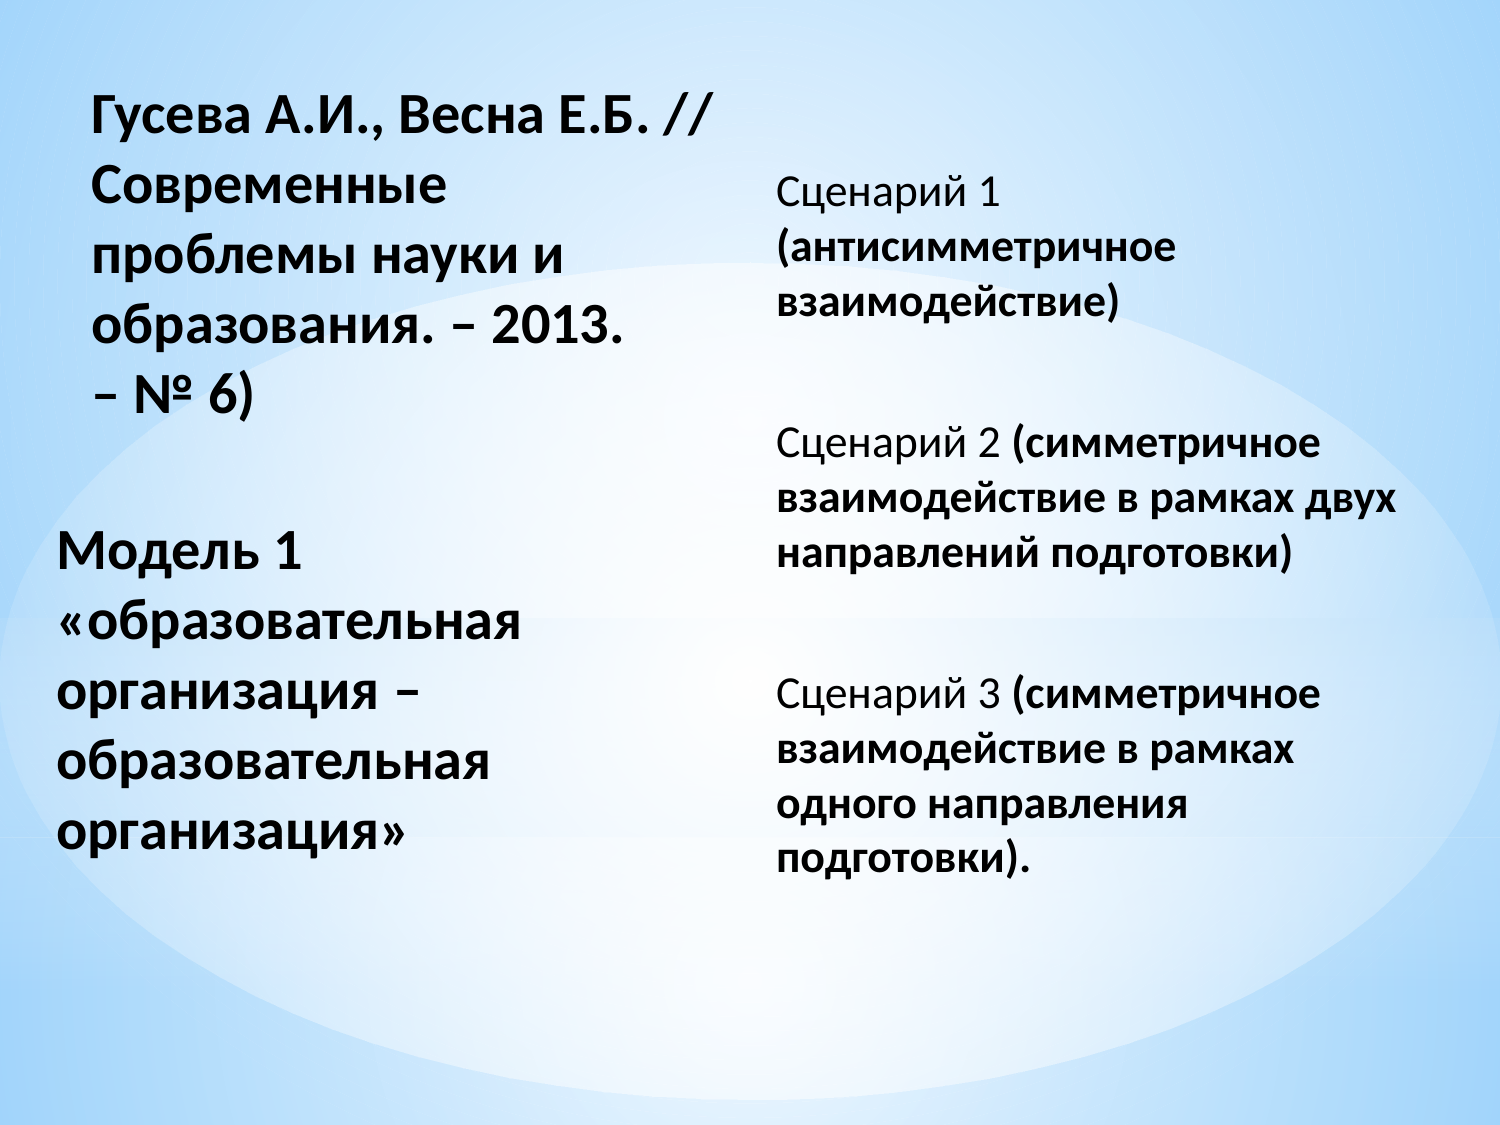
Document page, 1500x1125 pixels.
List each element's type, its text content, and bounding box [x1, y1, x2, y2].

list Сценарий 1 (антисимметричное взаимодействие) Сценарий 2 (симметричное взаимодействие в рамках двух направлений подготовки) Сценарий 3 (симметричное взаимодействие в рамках одного направления подготовки). [753, 120, 1413, 923]
list Модель 1 «образовательная организация – образовательная организация» [41, 503, 703, 906]
title Гусева А.И., Весна Е.Б. // Современные проблемы науки и образования. – 2013. – № 6) [76, 66, 735, 433]
